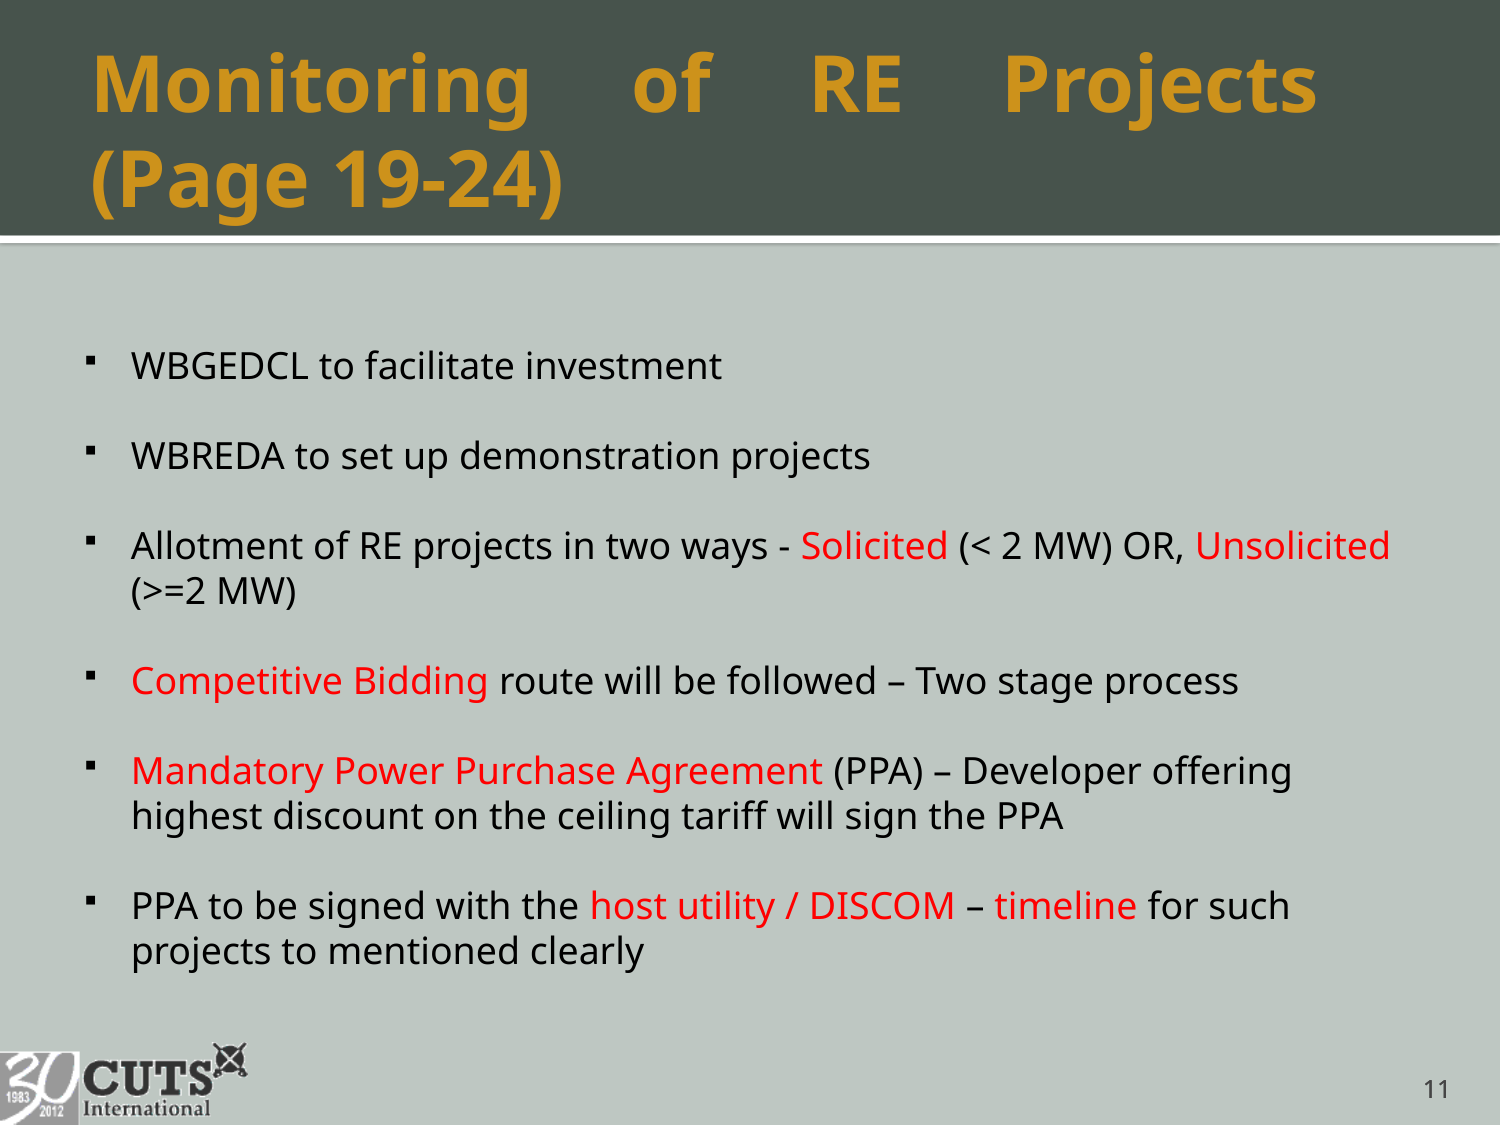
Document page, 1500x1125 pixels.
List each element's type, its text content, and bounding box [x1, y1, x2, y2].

list WBGEDCL to facilitate investment WBREDA to set up demonstration projects Allotment of RE projects in two ways - Solicited (< 2 MW) OR, Unsolicited (>=2 MW) Competitive Bidding route will be followed – Two stage process Mandatory Power Purchase Agreement (PPA) – Developer offering highest discount on the ceiling tariff will sign the PPA PPA to be signed with the host utility / DISCOM – timeline for such projects to mentioned clearly [75, 326, 1447, 1000]
text_box 11 [1345, 1062, 1467, 1108]
picture [0, 1042, 248, 1125]
title Monitoring of RE Projects (Page 19-24) [75, 25, 1425, 231]
